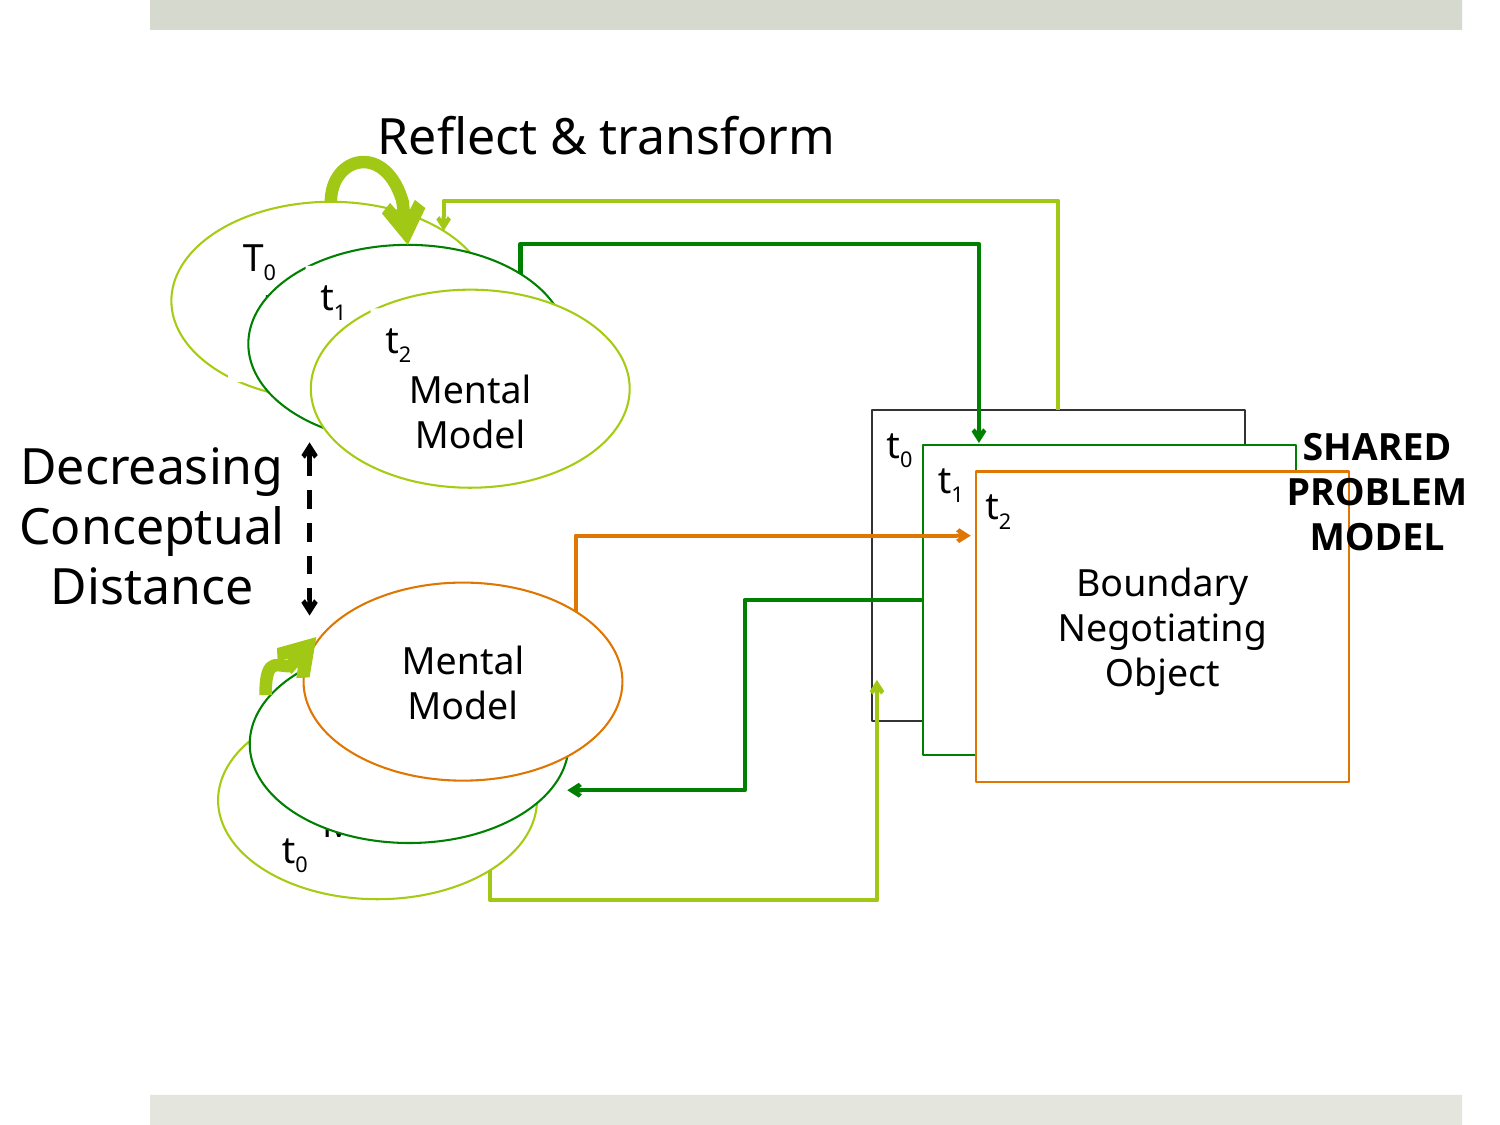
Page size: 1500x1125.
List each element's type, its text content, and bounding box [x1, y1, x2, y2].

text_box SHARED PROBLEM MODEL [1350, 415, 1483, 566]
text_box t0 [267, 844, 323, 885]
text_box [247, 96, 1297, 844]
text_box Mental Model [217, 742, 267, 873]
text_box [20, 426, 247, 625]
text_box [170, 201, 247, 401]
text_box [660, 12, 842, 289]
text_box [264, 289, 1350, 783]
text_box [587, 844, 780, 969]
text_box Mental Model [292, 844, 522, 901]
